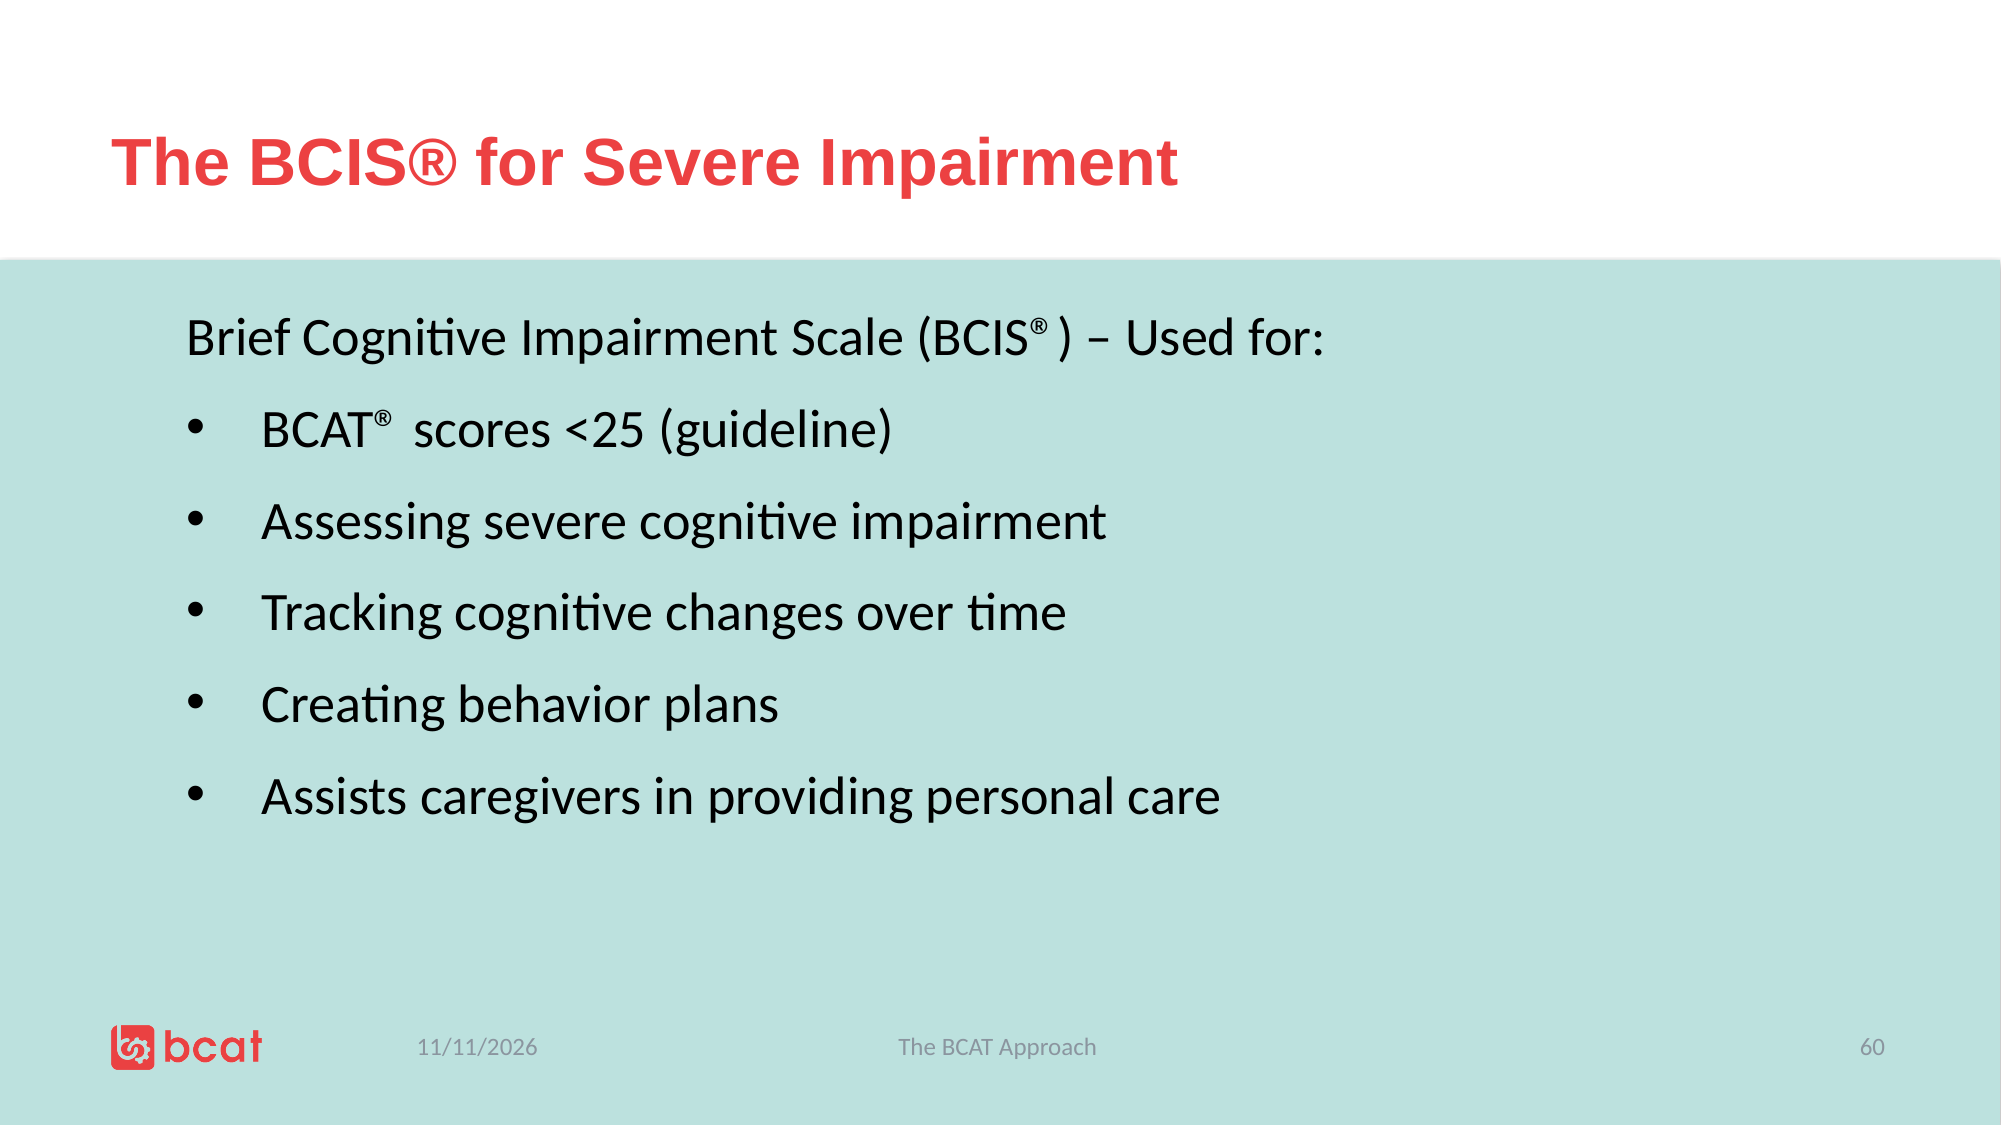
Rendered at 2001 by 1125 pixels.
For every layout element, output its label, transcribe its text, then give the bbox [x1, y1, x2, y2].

list Brief Cognitive Impairment Scale (BCIS®) – Used for: BCAT® scores <25 (guideline) Assessing severe cognitive impairment Tracking cognitive changes over time Creating behavior plans Assists caregivers in providing personal care [111, 299, 1886, 1012]
title The BCIS® for Severe Impairment [111, 94, 1886, 221]
picture [111, 1025, 262, 1070]
slide_number 60 [1331, 1015, 1886, 1076]
footer The BCAT Approach [720, 1015, 1275, 1076]
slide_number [416, 1015, 665, 1076]
